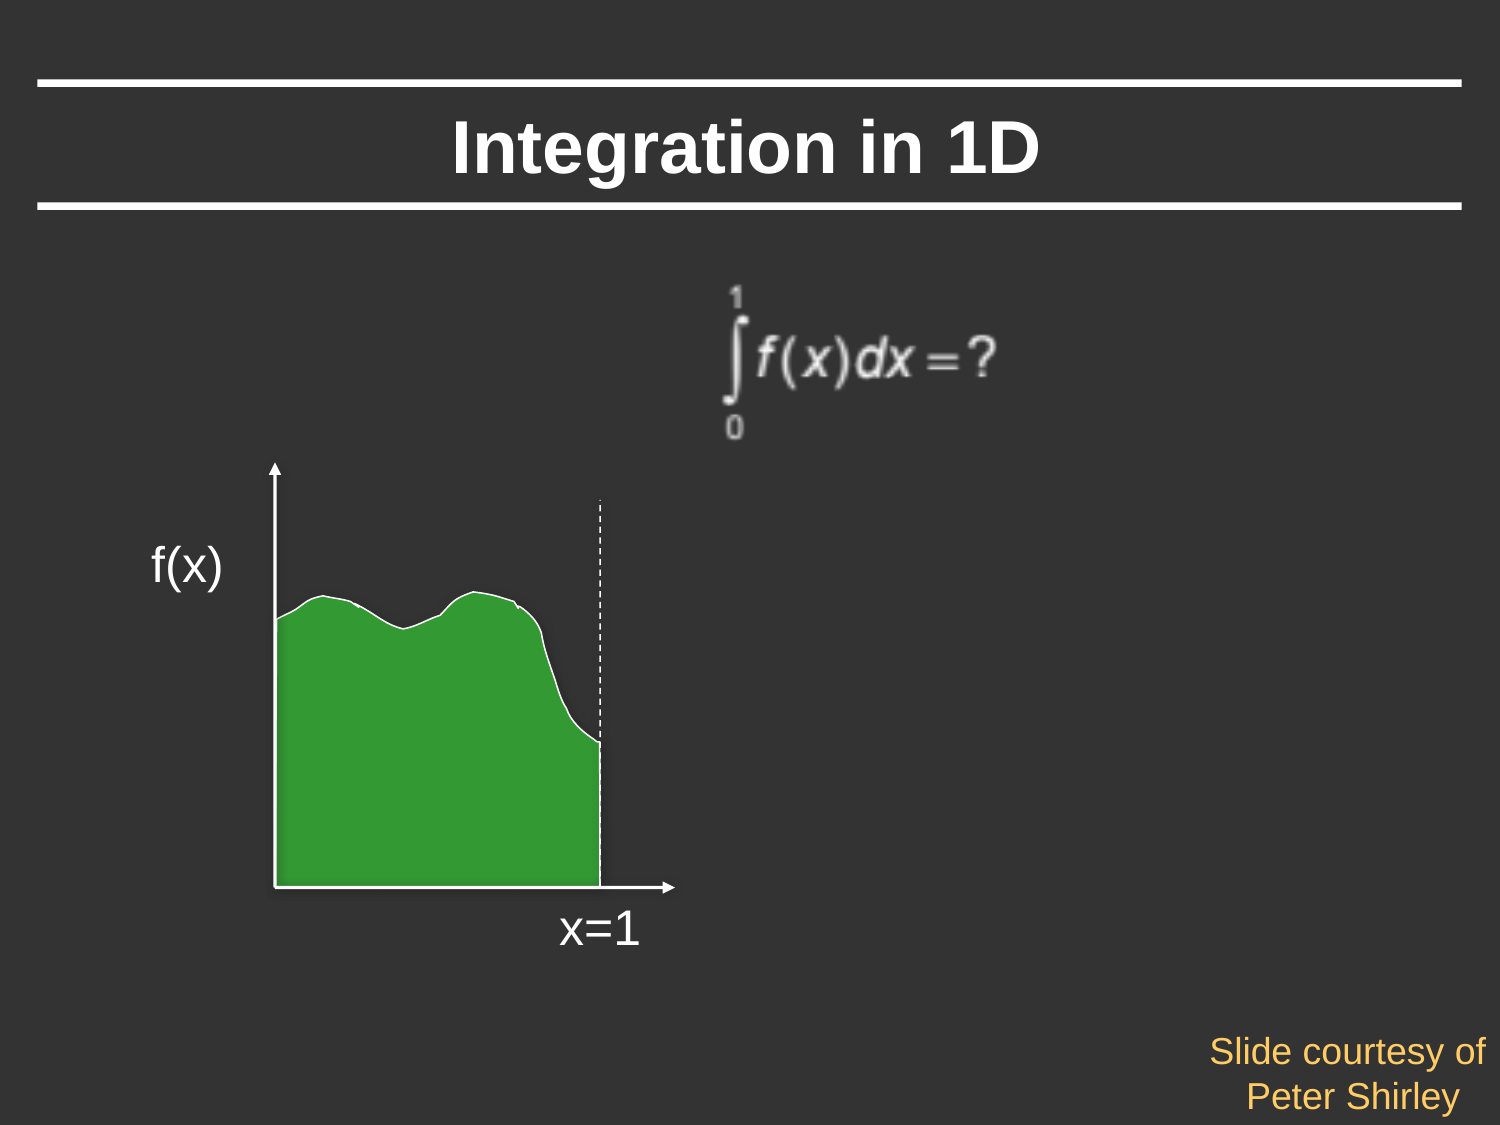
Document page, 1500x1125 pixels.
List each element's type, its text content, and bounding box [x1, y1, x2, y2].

text_box f(x) [136, 525, 239, 600]
text_box [656, 881, 676, 894]
text_box x=1 [544, 887, 656, 963]
text_box Slide courtesy of Peter Shirley [1194, 1019, 1500, 1125]
text_box [285, 591, 596, 881]
title Integration in 1D [111, 87, 1383, 200]
text_box [268, 462, 282, 887]
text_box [713, 267, 1002, 445]
